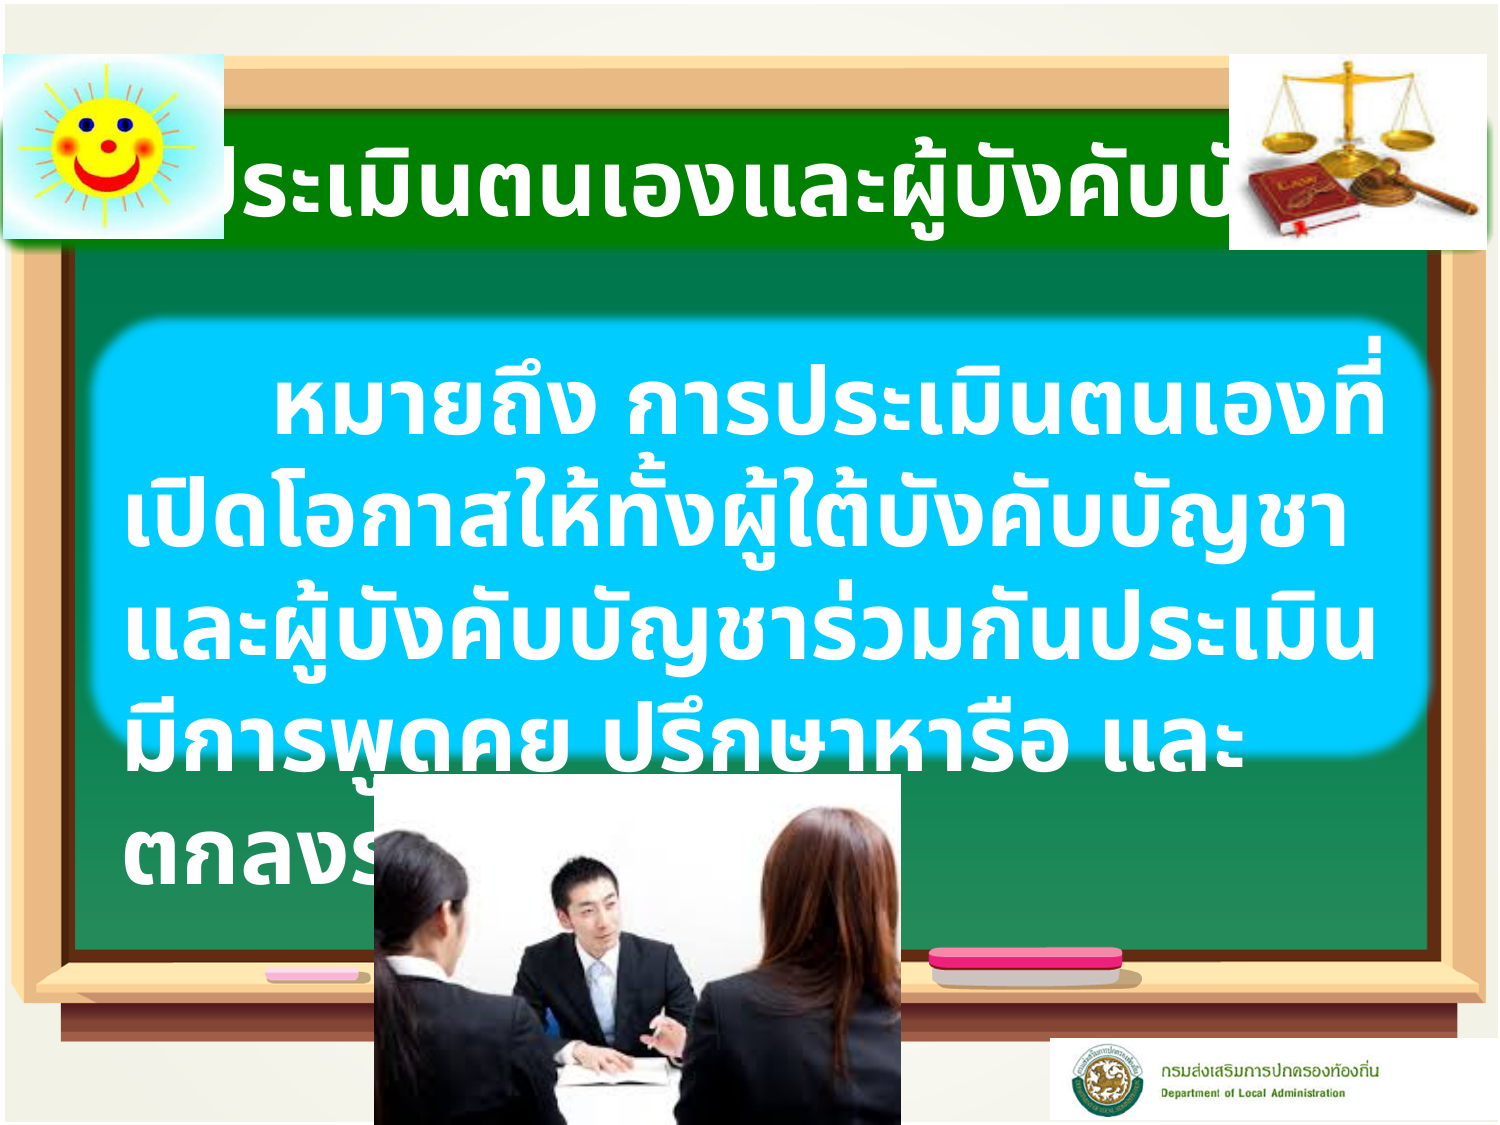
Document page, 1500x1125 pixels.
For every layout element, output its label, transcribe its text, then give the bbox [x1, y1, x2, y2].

text_box หมายถึง การประเมินตนเองที่เปิดโอกาสให้ทั้งผู้ใต้บังคับบัญชา และผู้บังคับบัญชาร่วมกันประเมิน มีการพูดคุย ปรึกษาหารือ และตกลงร่วมกัน [101, 328, 1422, 748]
picture [0, 0, 1500, 1125]
text_box การประเมินตนเองและผู้บังคับบัญชา [228, 121, 1224, 242]
